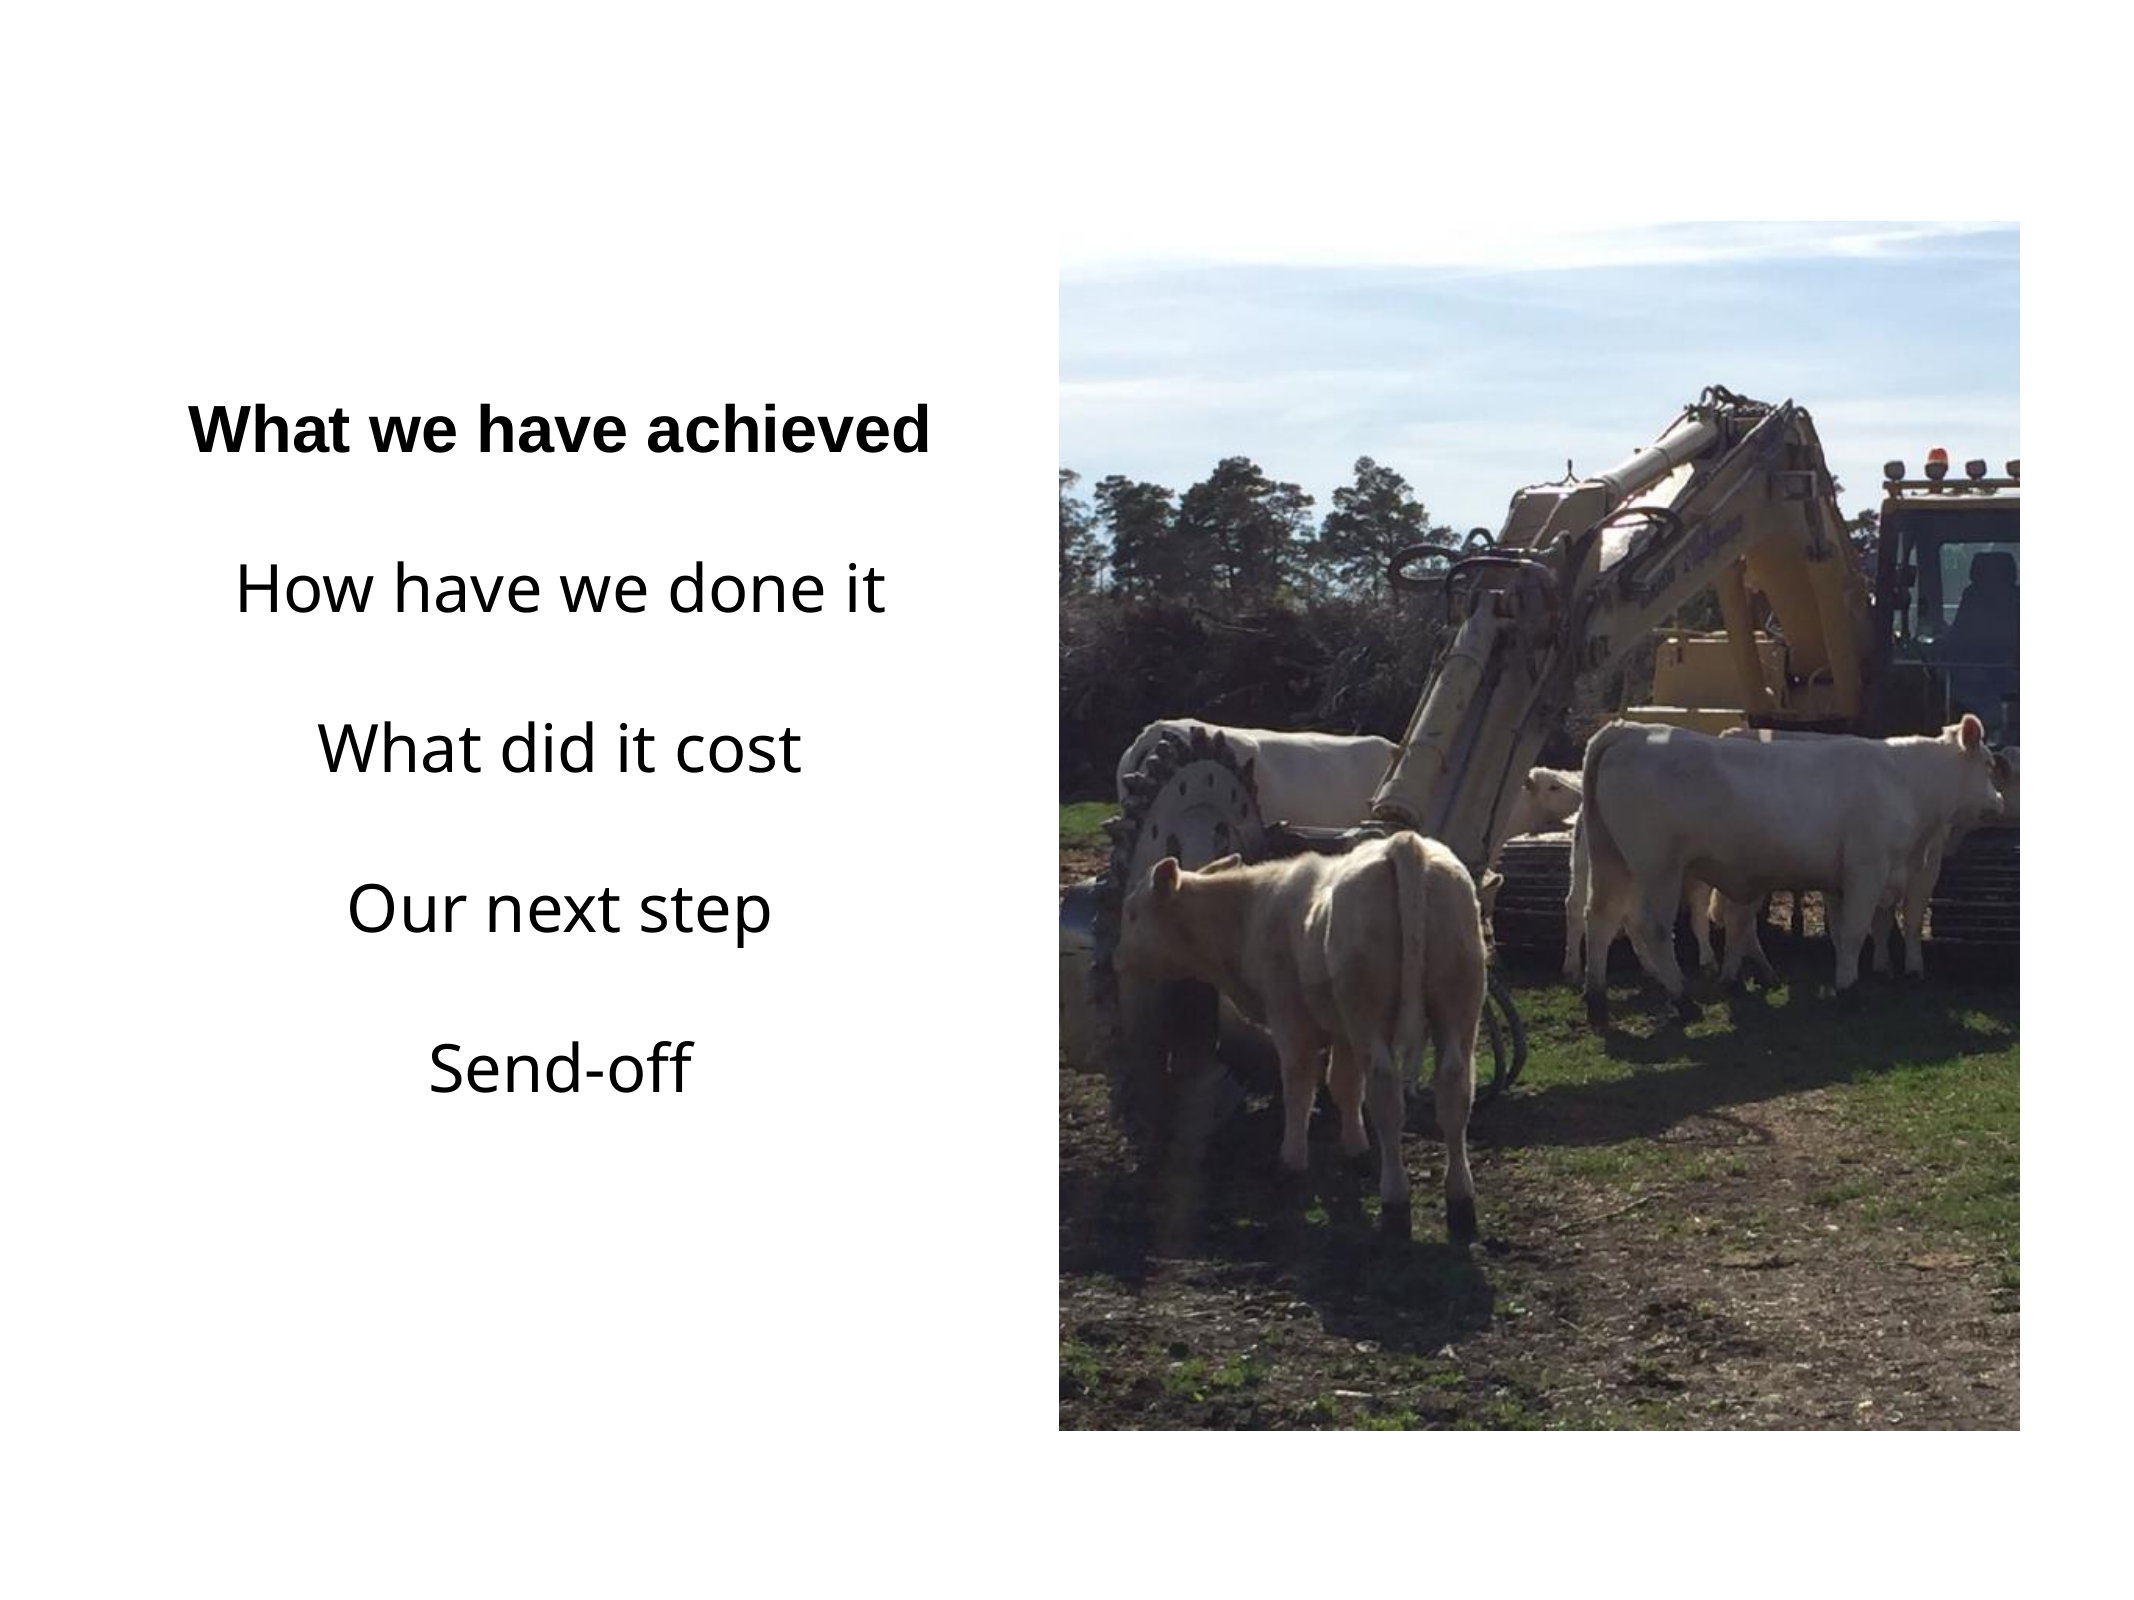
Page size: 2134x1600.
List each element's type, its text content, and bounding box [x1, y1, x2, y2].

picture [1059, 220, 2020, 1432]
list What we have achieved How have we done it What did it cost Our next step Send-off [122, 297, 999, 1074]
